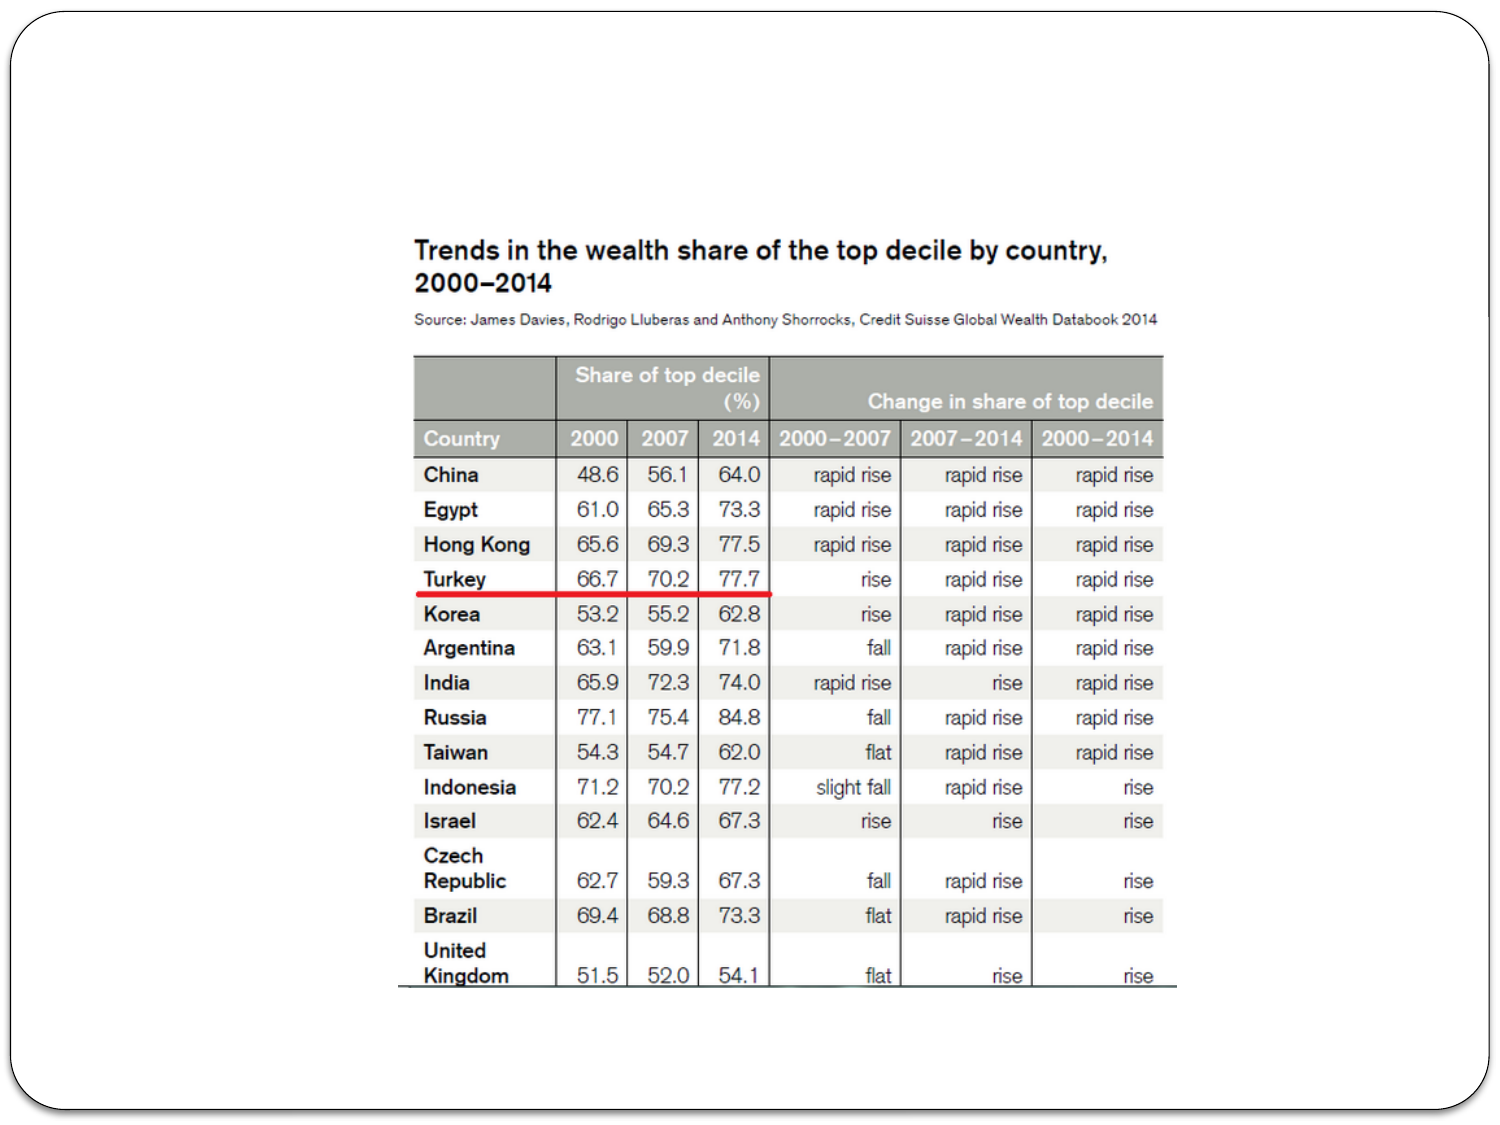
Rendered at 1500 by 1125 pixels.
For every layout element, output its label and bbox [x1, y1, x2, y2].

list [398, 237, 1177, 988]
